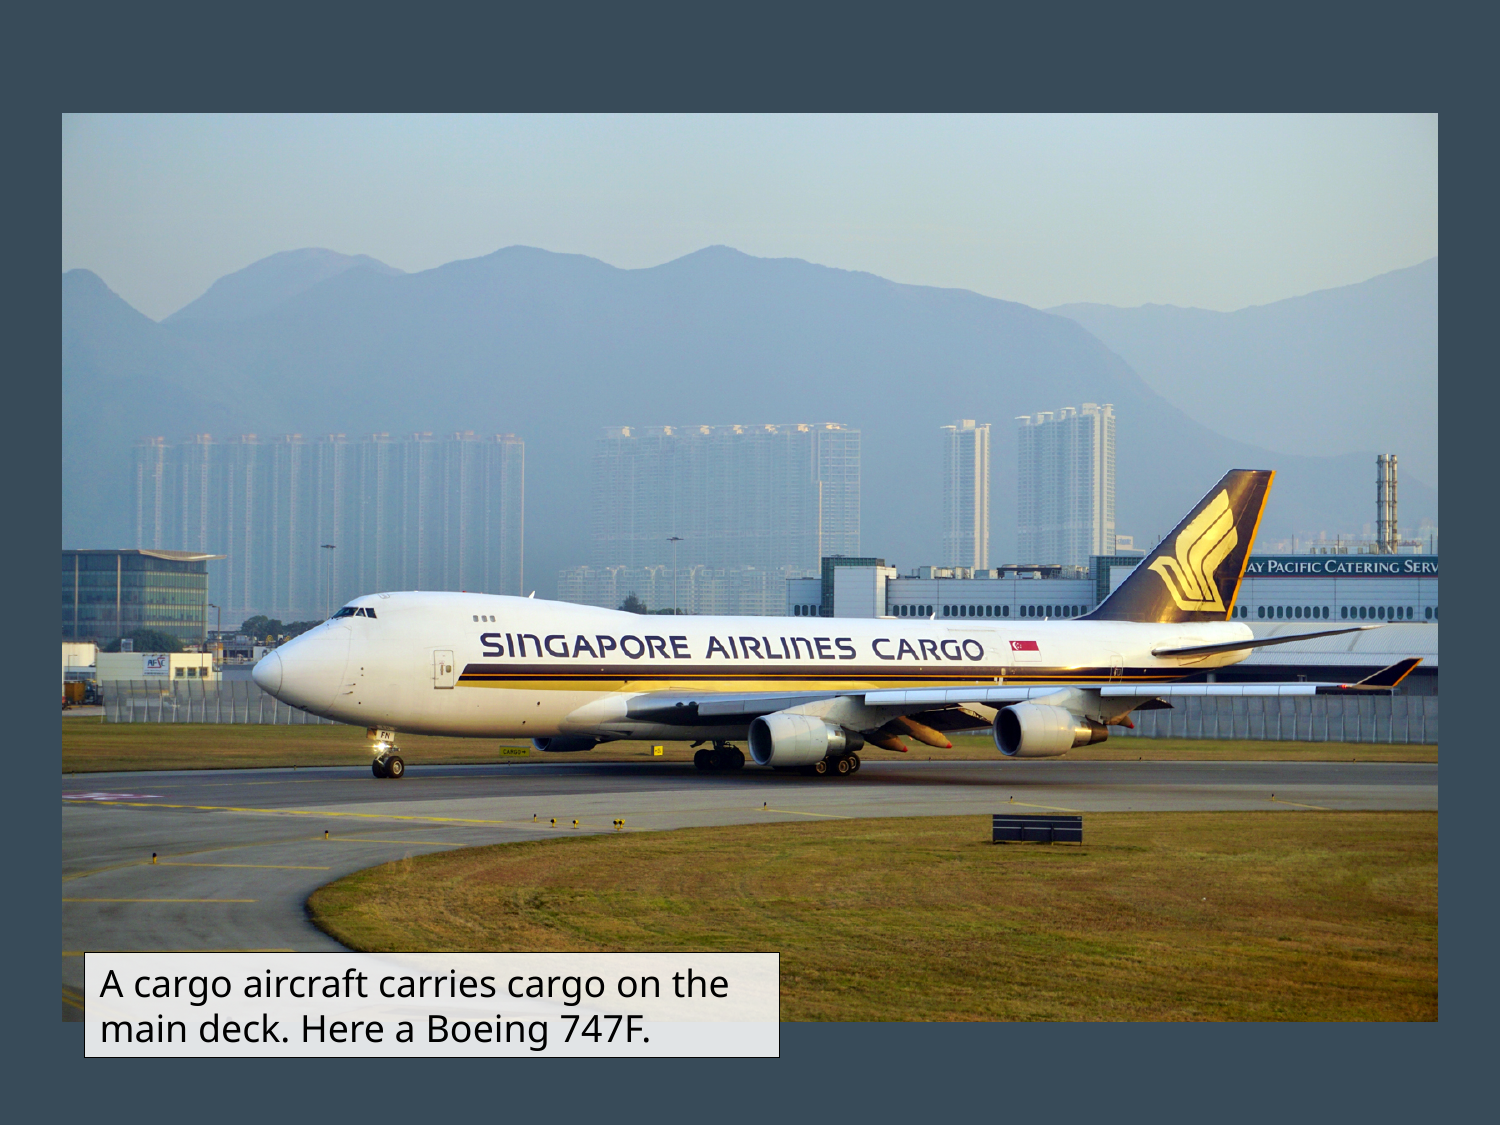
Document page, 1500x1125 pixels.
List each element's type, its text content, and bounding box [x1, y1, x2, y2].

picture [62, 113, 1438, 1022]
text_box A cargo aircraft carries cargo on the main deck. Here a Boeing 747F. [84, 1022, 780, 1058]
